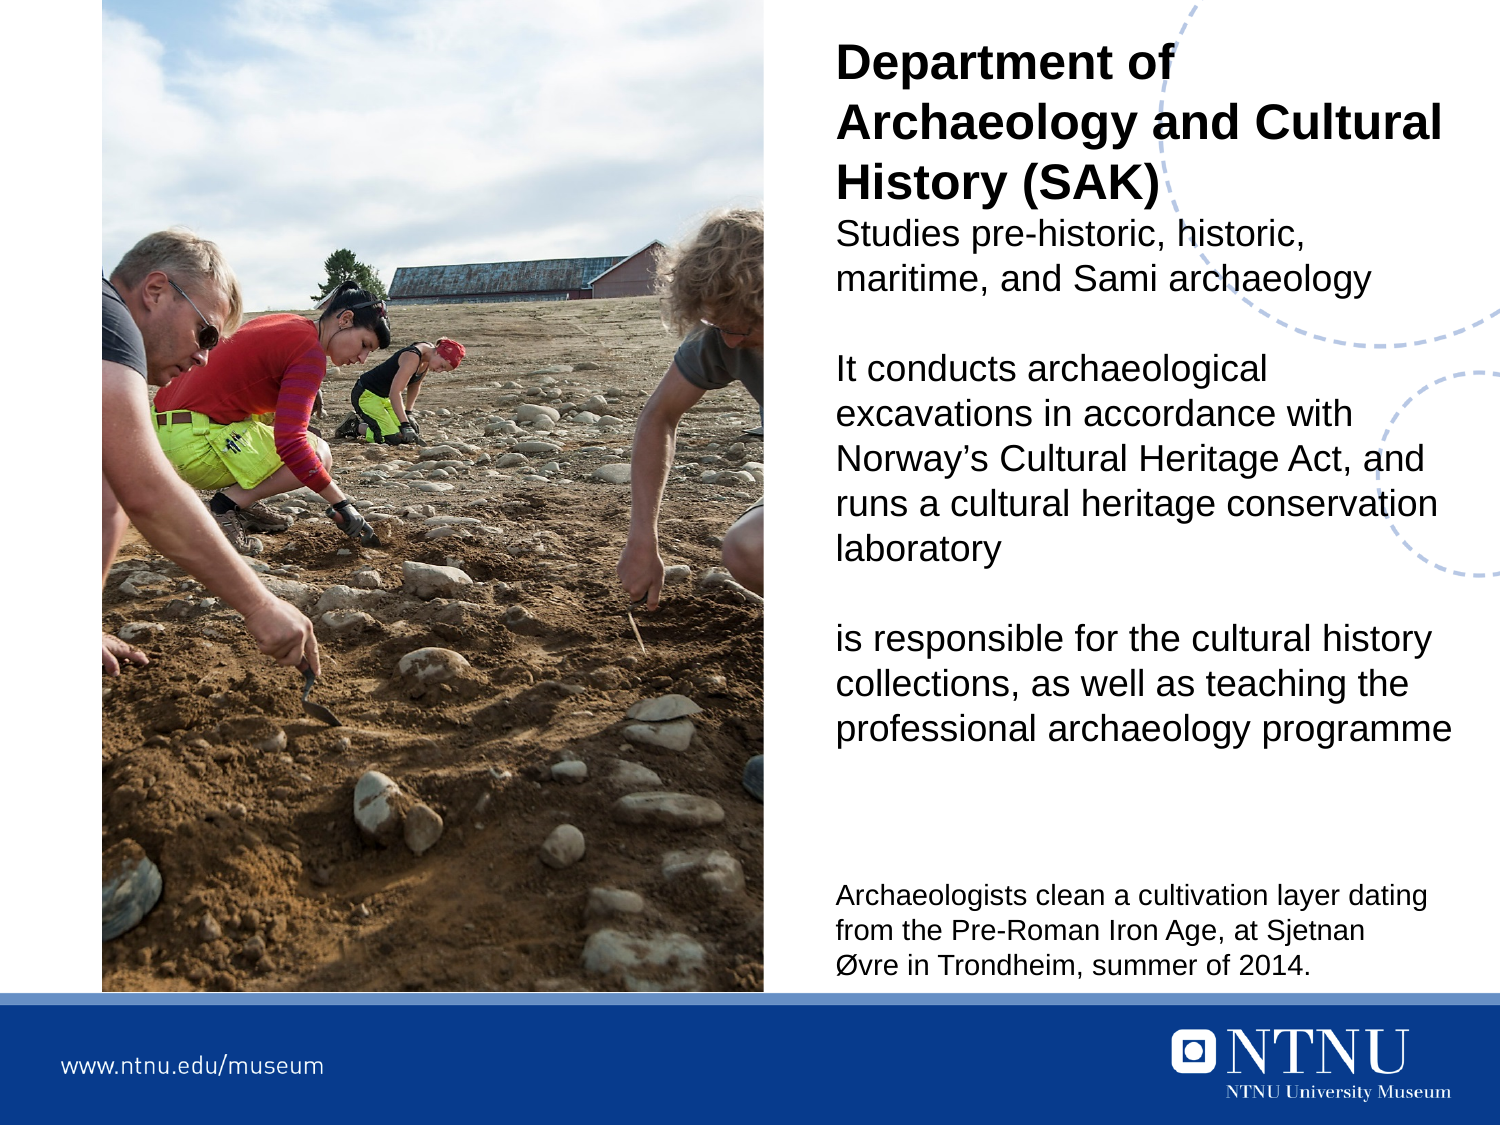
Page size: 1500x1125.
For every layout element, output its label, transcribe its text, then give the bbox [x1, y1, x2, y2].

text_box Archaeologists clean a cultivation layer dating from the Pre-Roman Iron Age, at Sjetnan Øvre in Trondheim, summer of 2014. [820, 868, 1447, 989]
text_box Department of Archaeology and Cultural History (SAK) Studies pre-historic, historic, maritime, and Sami archaeology It conducts archaeological excavations in accordance with Norway’s Cultural Heritage Act, and runs a cultural heritage conservation laboratory is responsible for the cultural history collections, as well as teaching the professional archaeology programme [820, 21, 1473, 757]
picture [0, 0, 1500, 1125]
